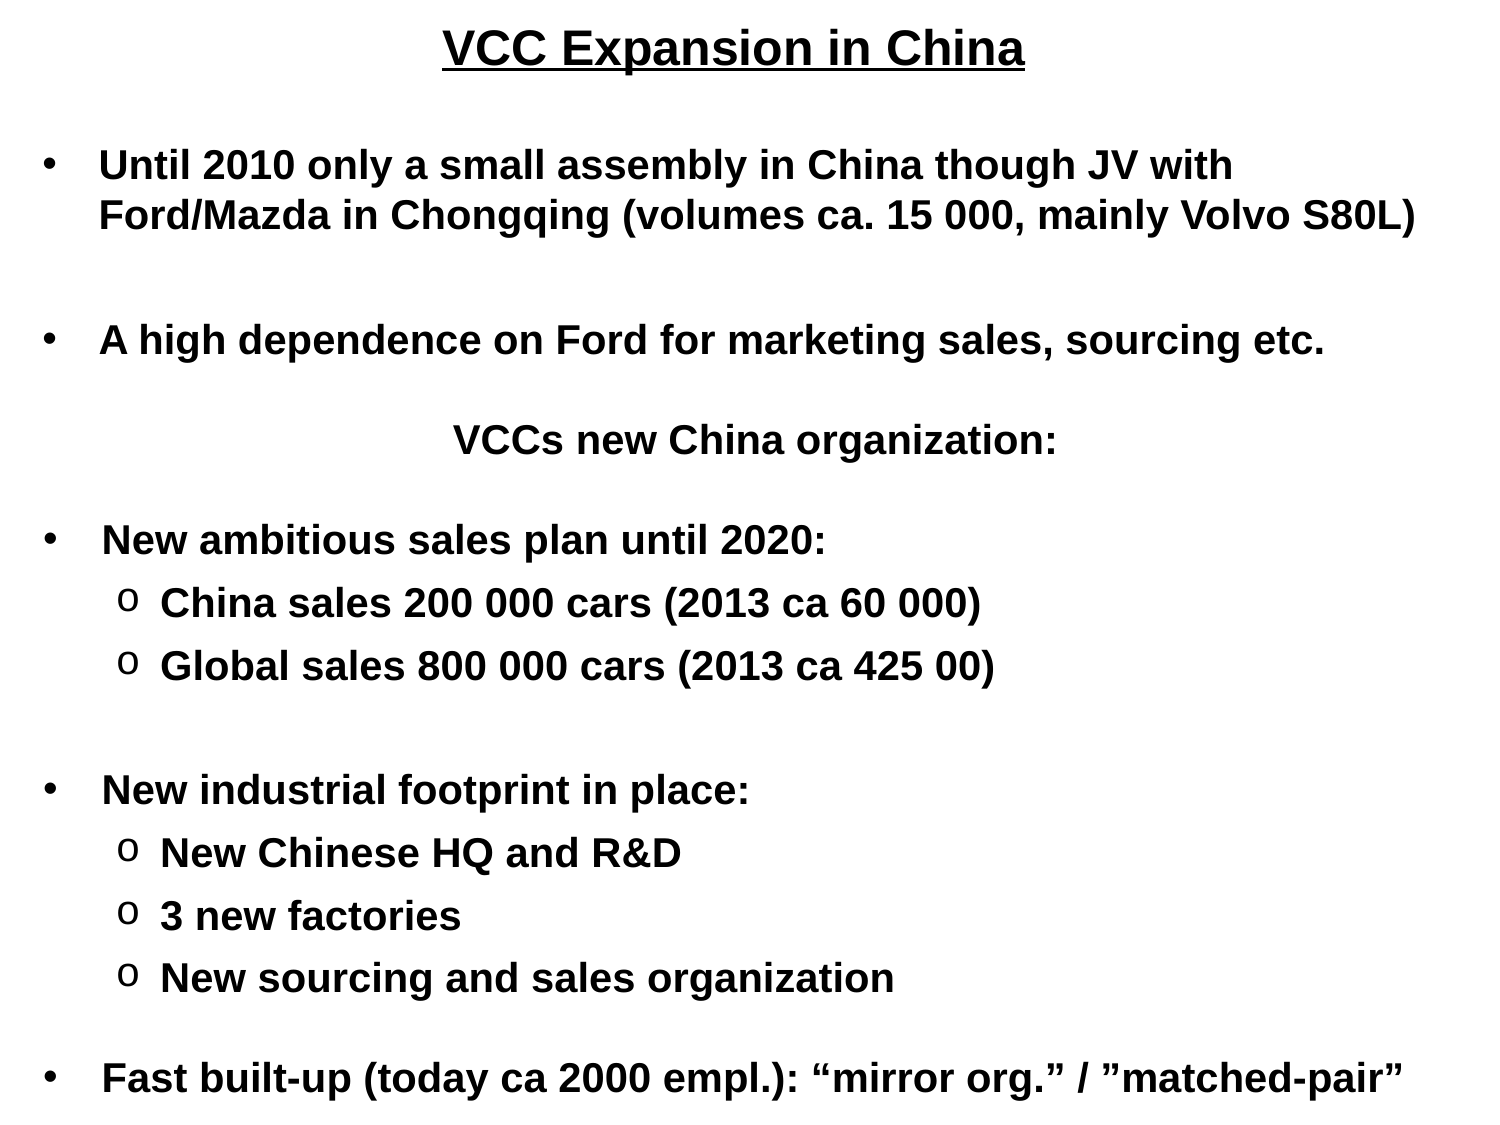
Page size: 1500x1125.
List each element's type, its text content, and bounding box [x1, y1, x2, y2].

text_box VCC Expansion in China Until 2010 only a small assembly in China though JV with Ford/Mazda in Chongqing (volumes ca. 15 000, mainly Volvo S80L) A high dependence on Ford for marketing sales, sourcing etc. VCCs new China organization: New ambitious sales plan until 2020: China sales 200 000 cars (2013 ca 60 000) Global sales 800 000 cars (2013 ca 425 00) New industrial footprint in place: New Chinese HQ and R&D 3 new factories New sourcing and sales organization Fast built-up (today ca 2000 empl.): “mirror org.” / ”matched-pair” [0, 8, 1484, 1109]
